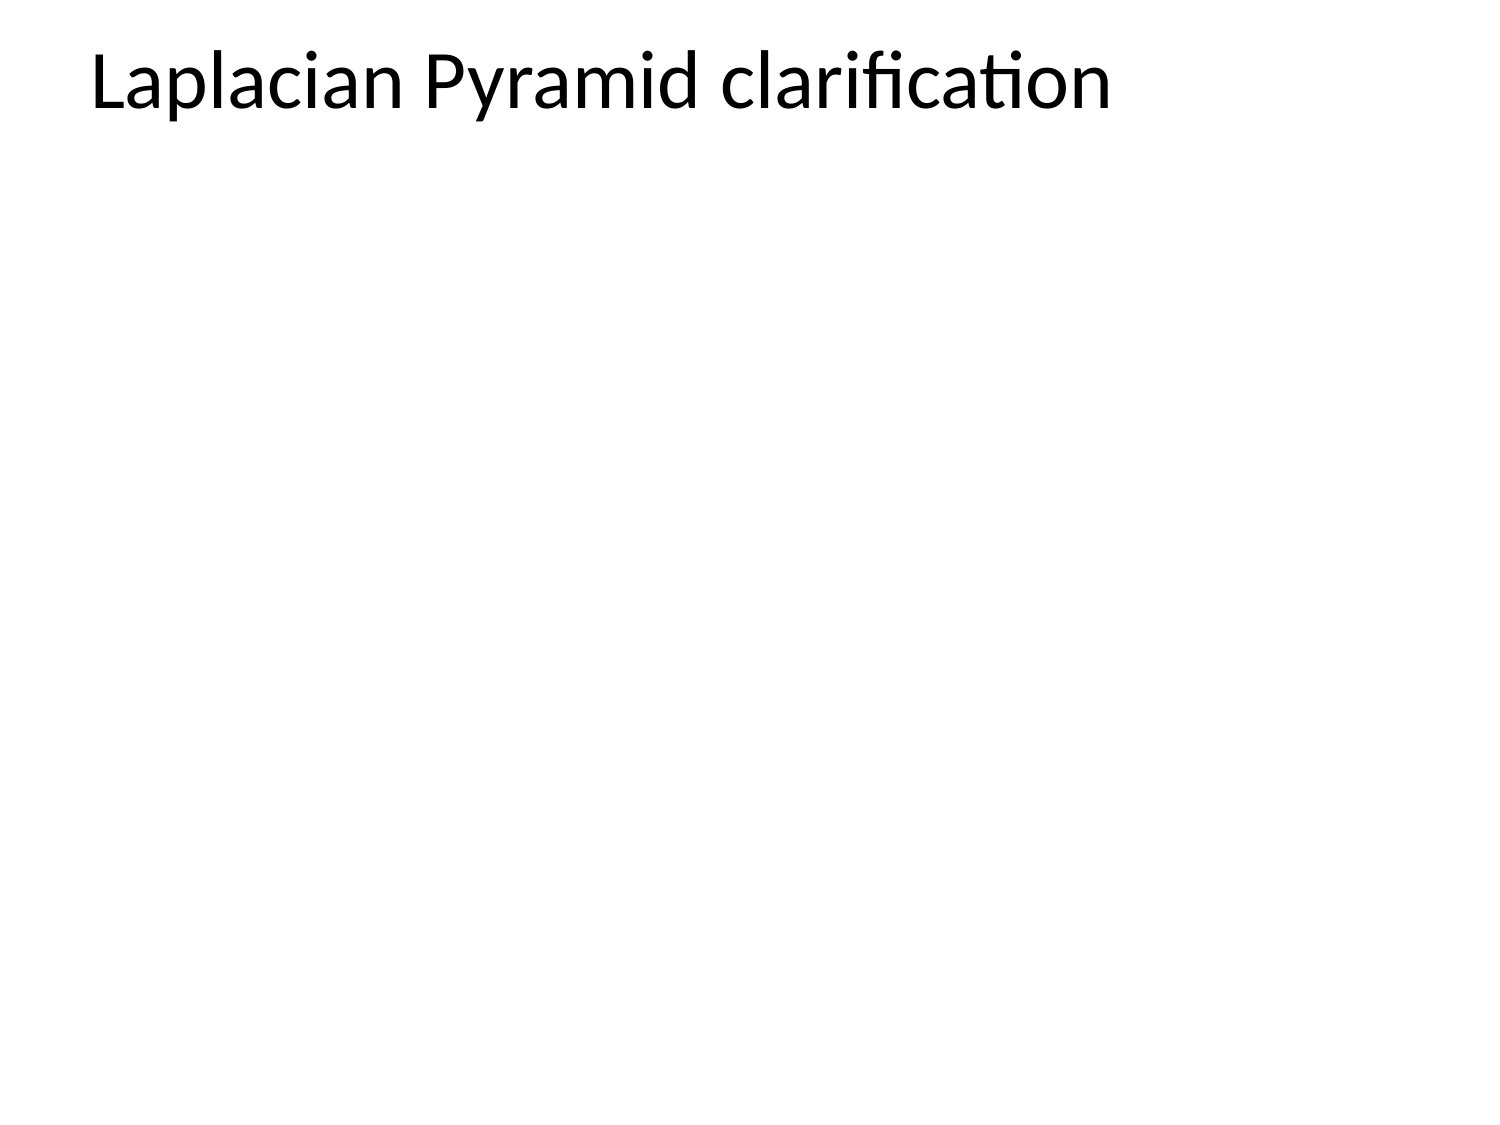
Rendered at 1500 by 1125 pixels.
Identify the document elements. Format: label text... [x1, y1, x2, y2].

title Laplacian Pyramid clarification [74, 0, 1426, 151]
